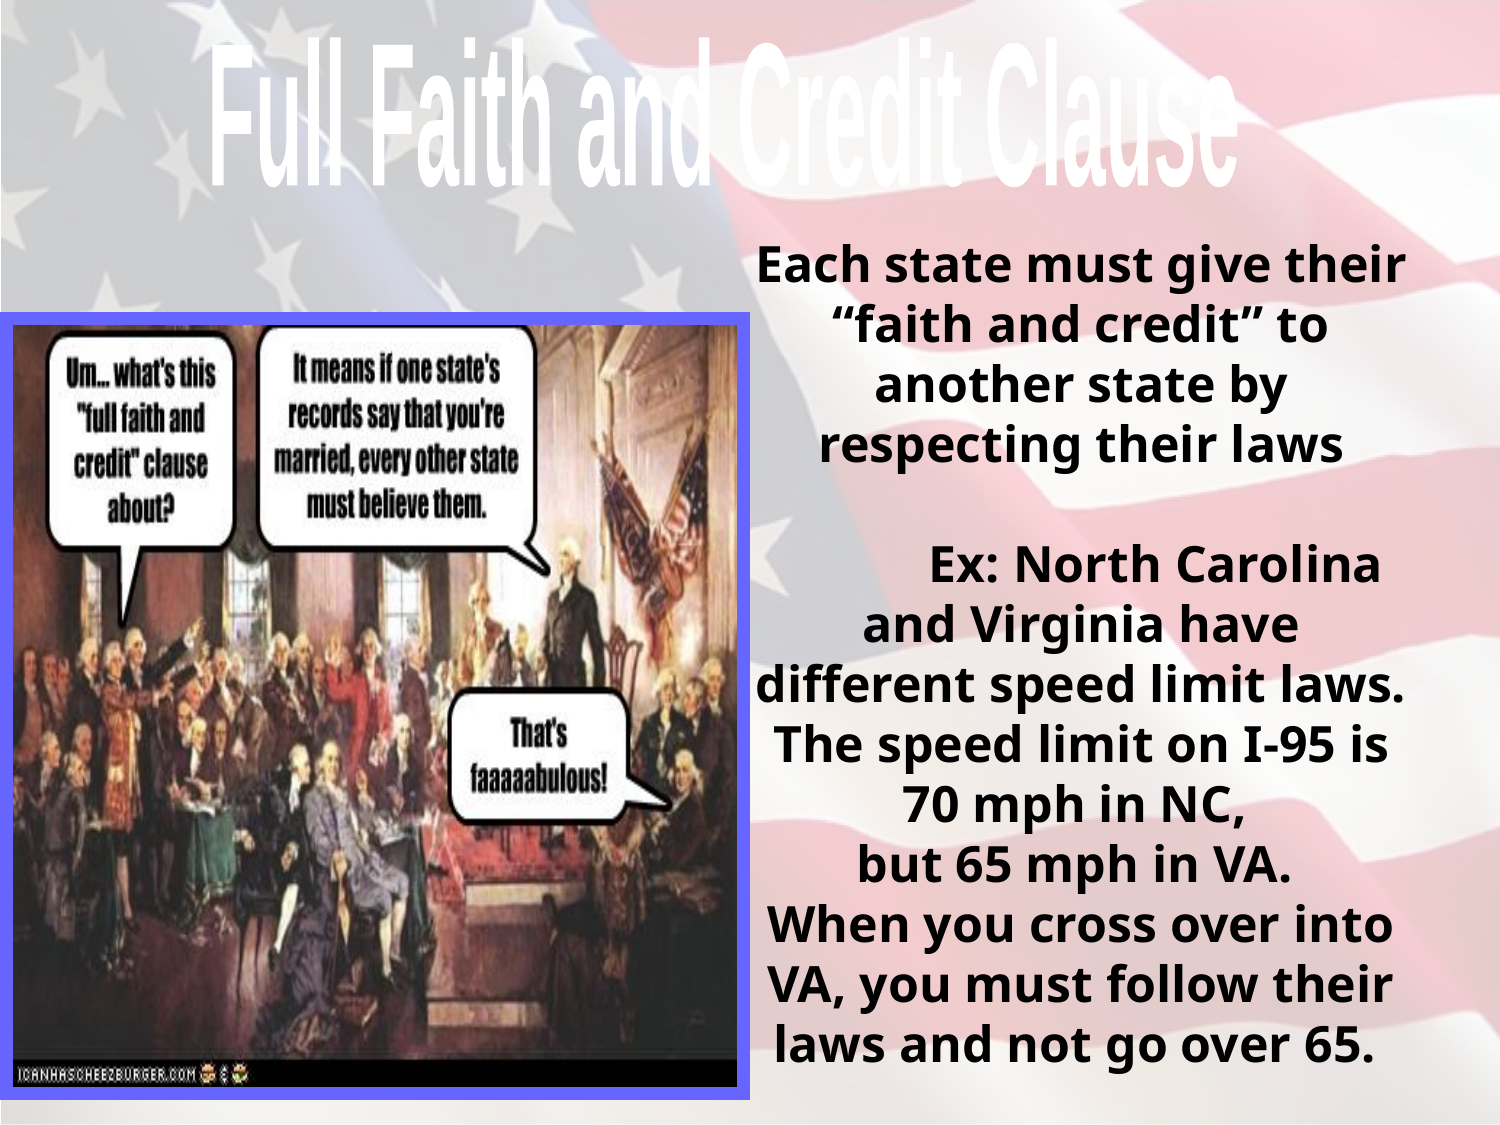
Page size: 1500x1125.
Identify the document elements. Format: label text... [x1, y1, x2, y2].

picture [0, 0, 1500, 1125]
picture [12, 324, 738, 1088]
picture [0, 1100, 737, 1125]
text_box Each state must give their “faith and credit” to another state by respecting their laws Ex: North Carolina and Virginia have different speed limit laws. The speed limit on I-95 is 70 mph in NC, but 65 mph in VA. When you cross over into VA, you must follow their laws and not go over 65. [737, 224, 1425, 1125]
